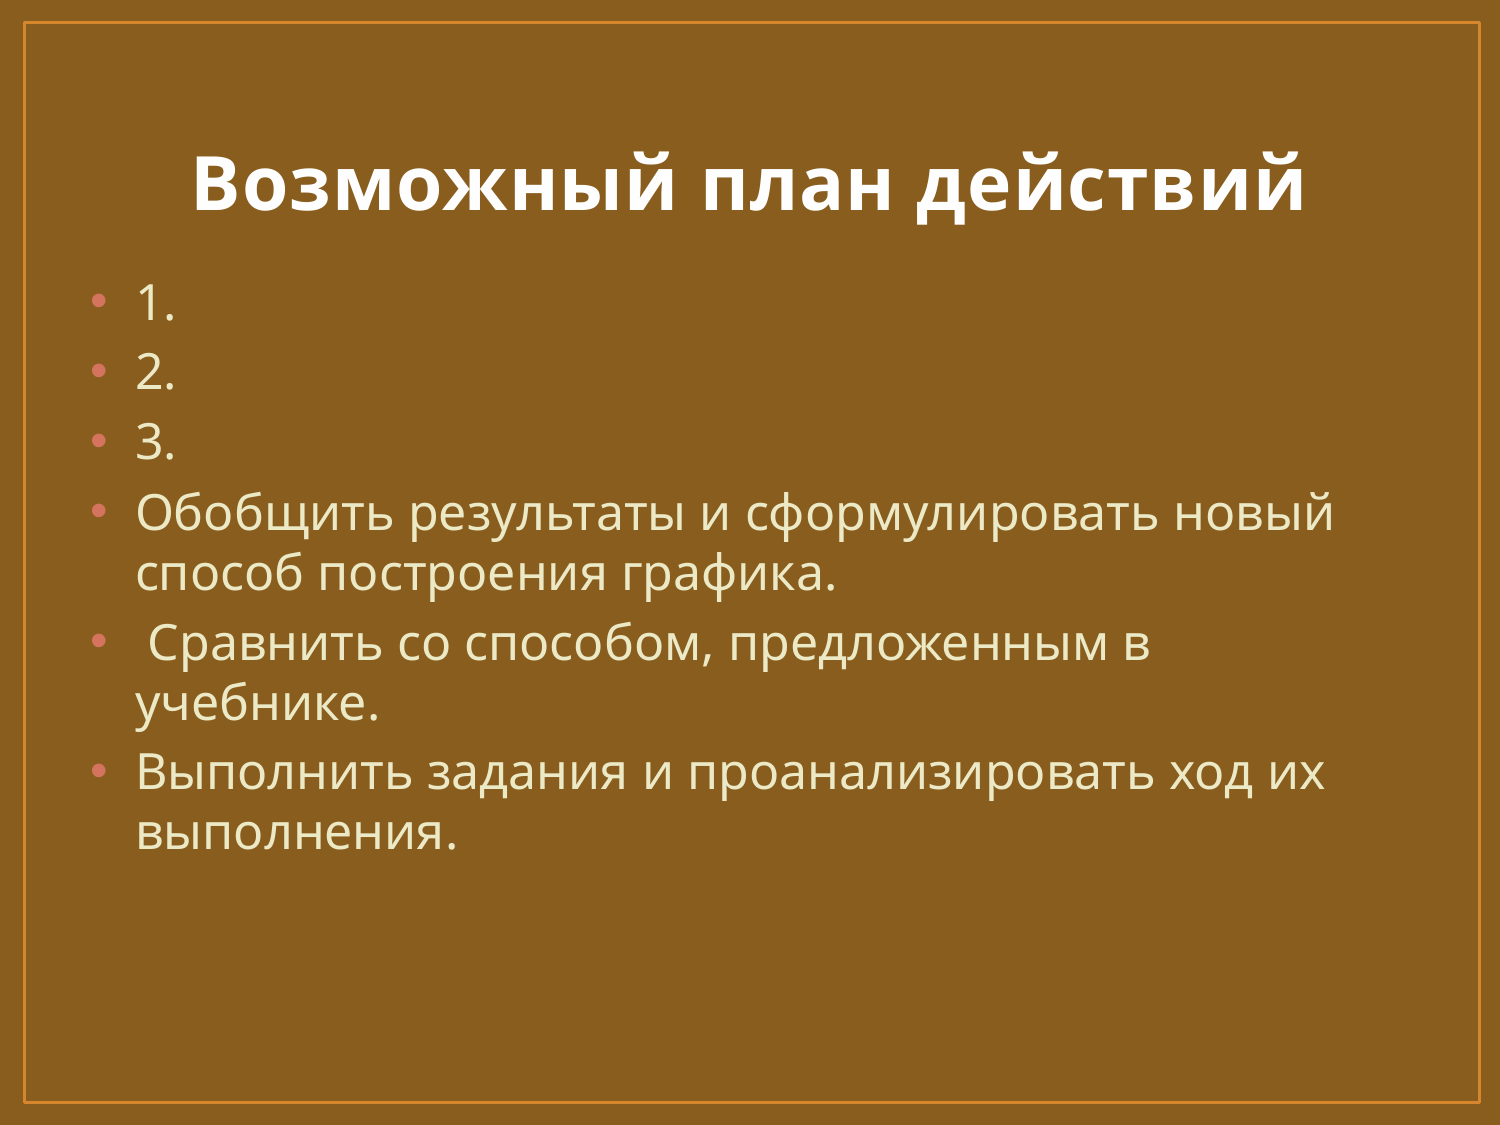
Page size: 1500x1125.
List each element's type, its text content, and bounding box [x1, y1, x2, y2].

list 1. 2. 3. Обобщить результаты и сформулировать новый способ построения графика. Сравнить со способом, предложенным в учебнике. Выполнить задания и проанализировать ход их выполнения. [75, 262, 1425, 1005]
title Возможный план действий [75, 45, 1425, 233]
